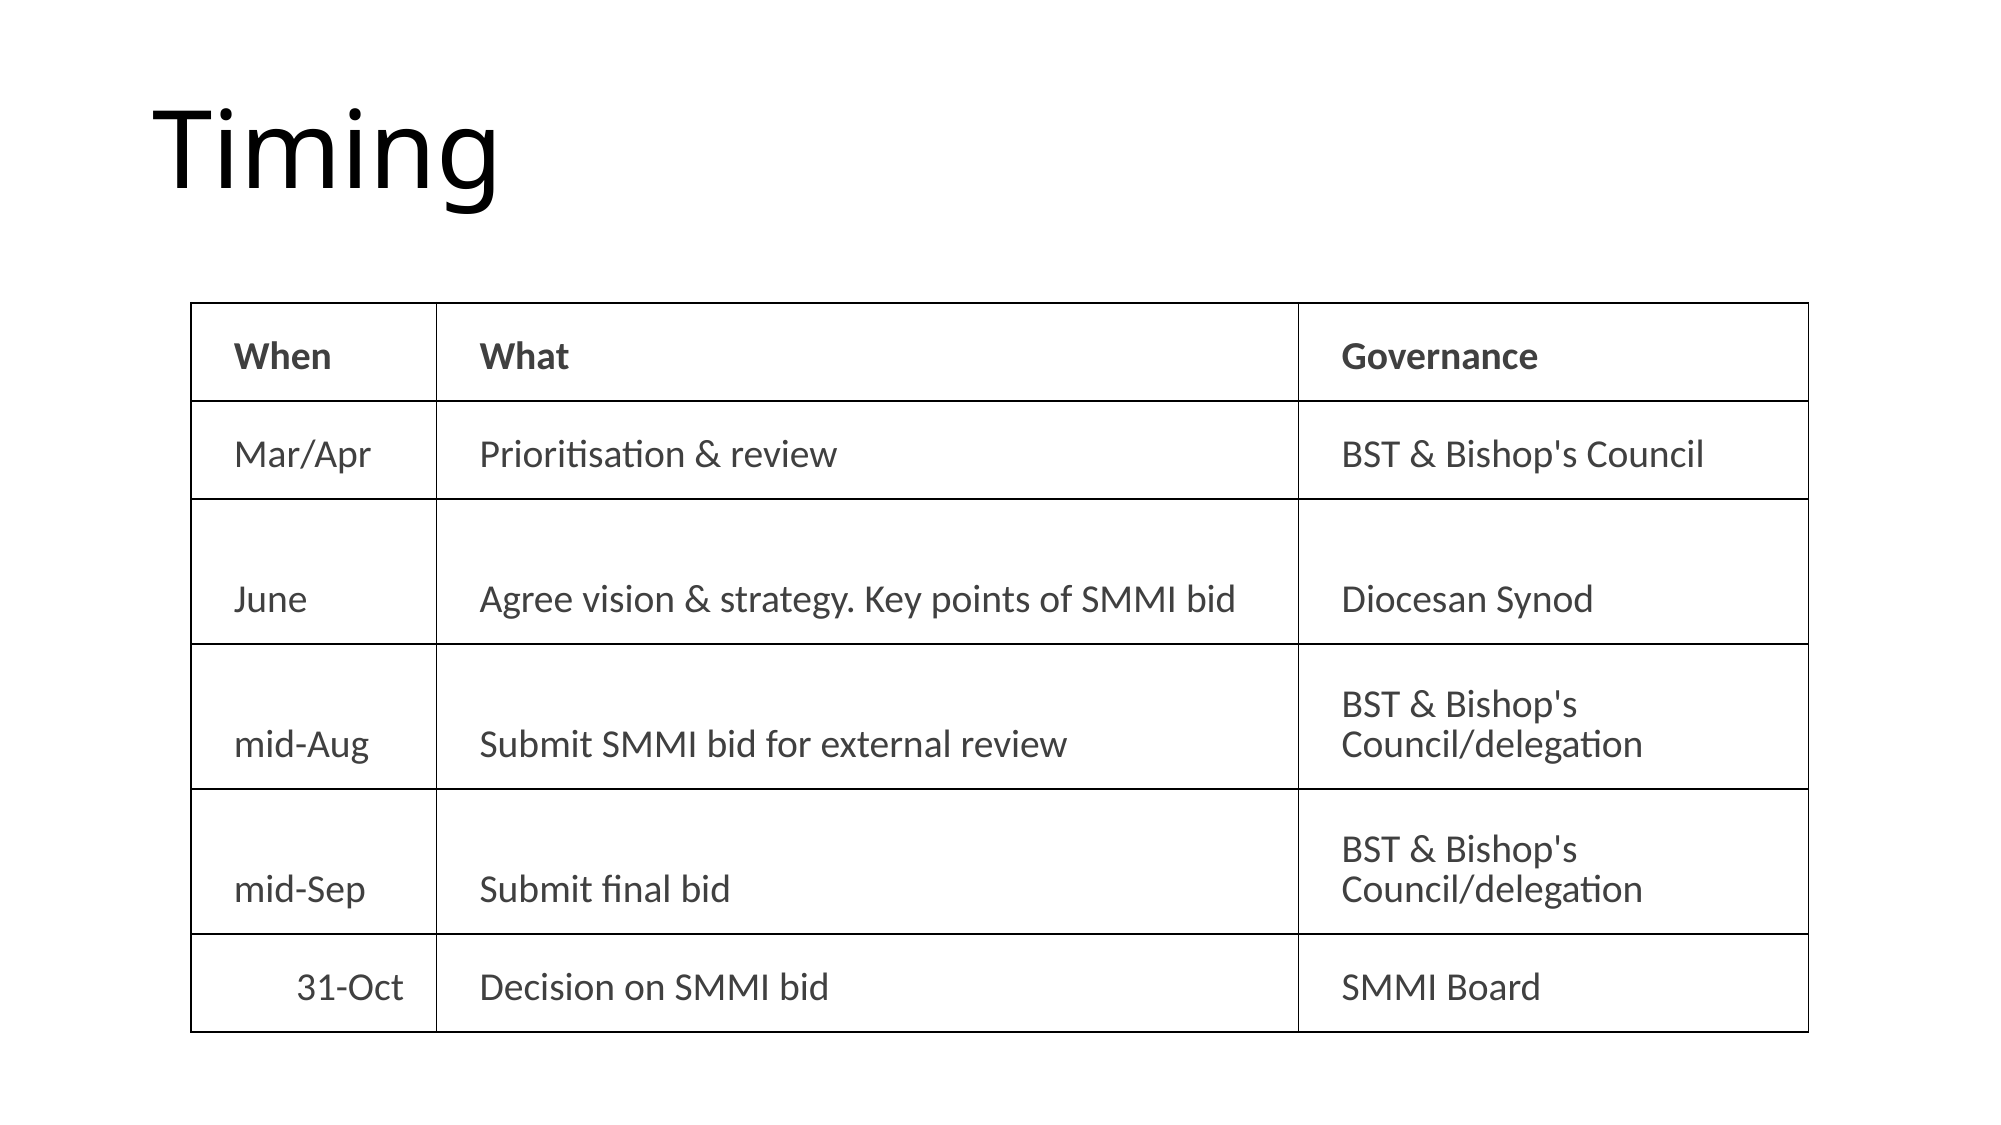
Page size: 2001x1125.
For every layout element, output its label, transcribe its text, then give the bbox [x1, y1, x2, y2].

table_cell Diocesan Synod [1299, 500, 1808, 643]
table_cell mid-Aug [192, 645, 436, 788]
table_header Governance [1299, 304, 1808, 400]
table_cell Agree vision & strategy. Key points of SMMI bid [437, 500, 1298, 643]
table_cell 31-Oct [192, 935, 436, 1031]
title Timing [137, 30, 1863, 278]
table_cell Decision on SMMI bid [437, 935, 1298, 1031]
table_cell BST & Bishop's Council [1299, 402, 1808, 498]
table_cell mid-Sep [192, 790, 436, 933]
table_cell BST & Bishop's Council/delegation [1299, 645, 1808, 788]
table_cell SMMI Board [1299, 935, 1808, 1031]
table_cell Submit SMMI bid for external review [437, 645, 1298, 788]
table_header When [192, 304, 436, 400]
table_header What [437, 304, 1298, 400]
table_cell BST & Bishop's Council/delegation [1299, 790, 1808, 933]
table_cell June [192, 500, 436, 643]
table_cell Mar/Apr [192, 402, 436, 498]
table_cell Prioritisation & review [437, 402, 1298, 498]
table_cell Submit final bid [437, 790, 1298, 933]
